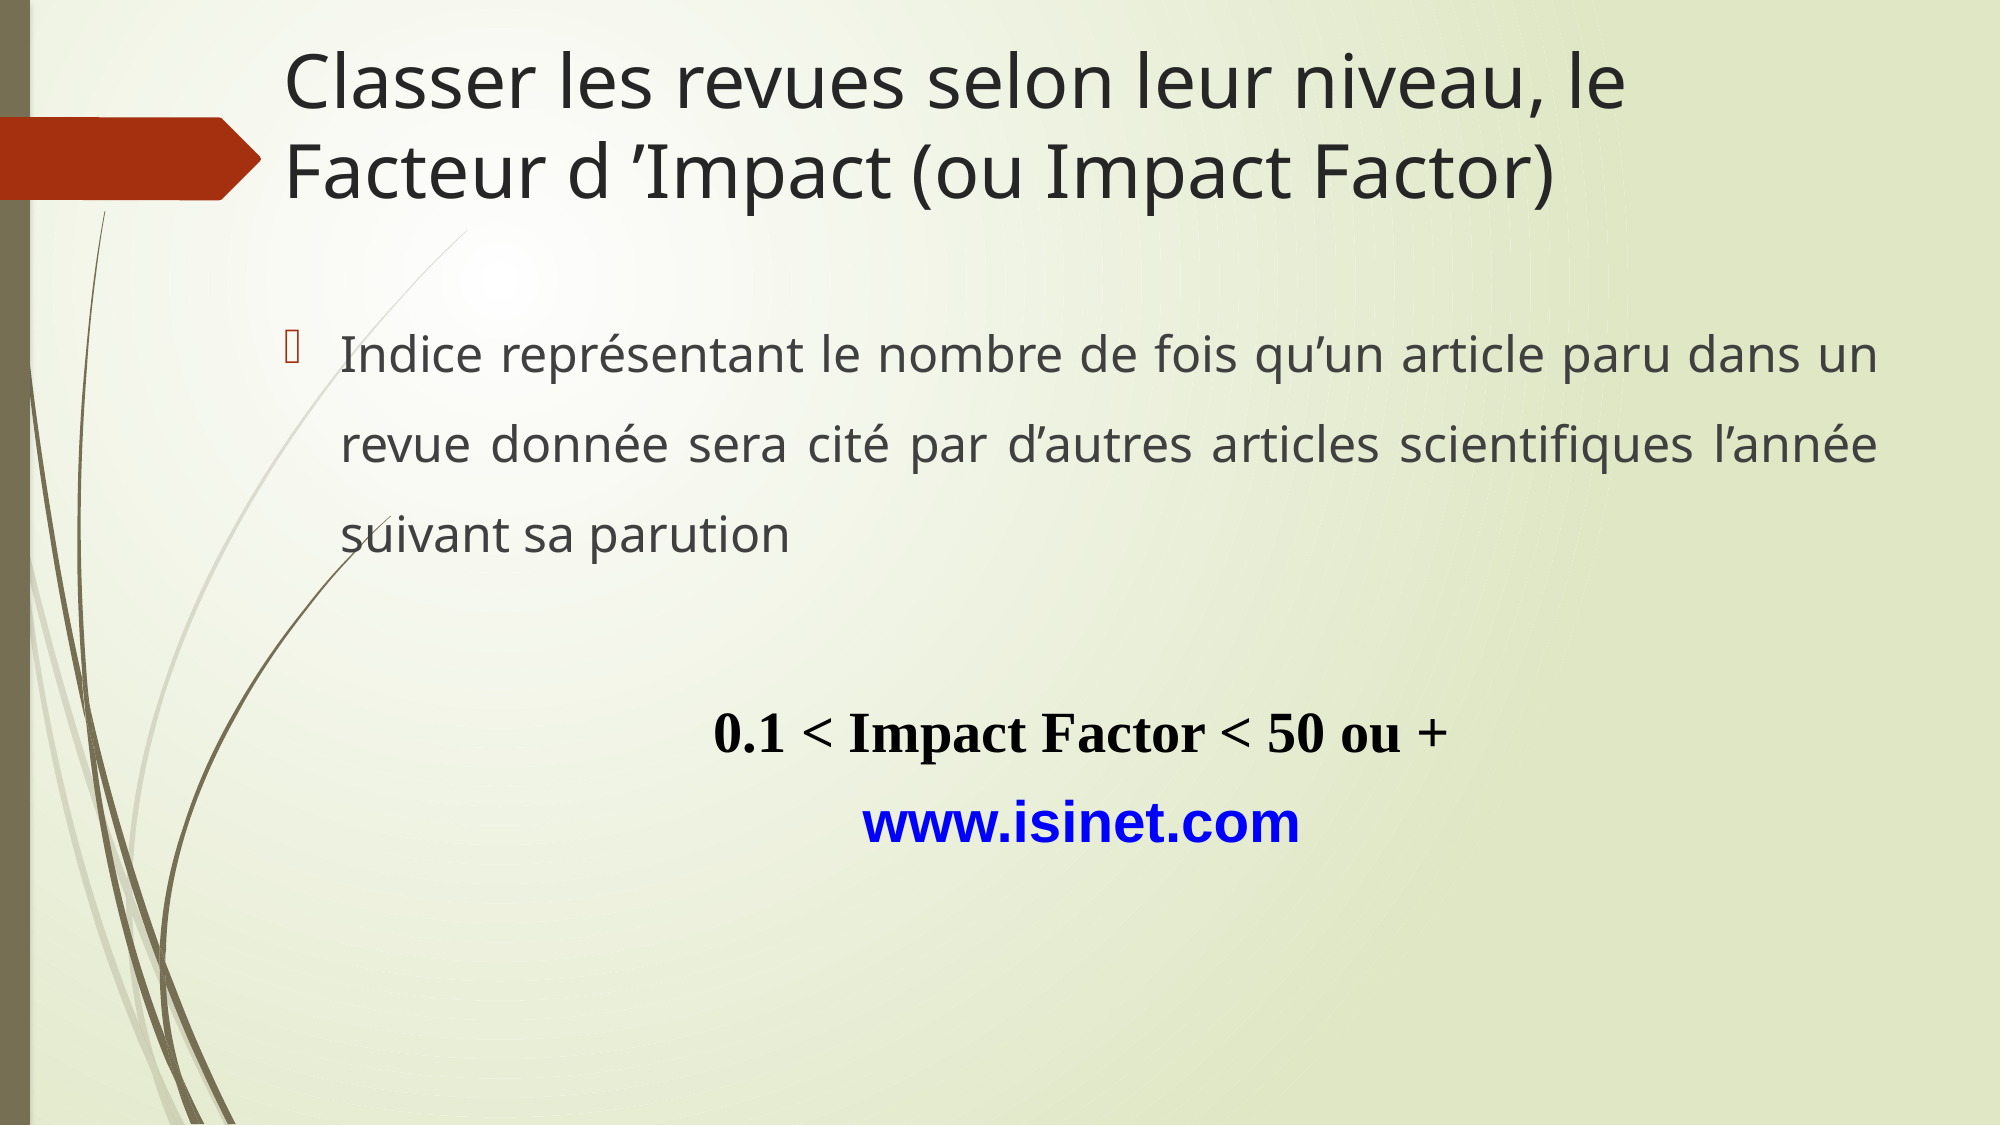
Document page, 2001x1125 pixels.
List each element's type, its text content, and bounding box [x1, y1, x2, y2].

list Indice représentant le nombre de fois qu’un article paru dans un revue donnée sera cité par d’autres articles scientifiques l’année suivant sa parution 0.1 < Impact Factor < 50 ou + www.isinet.com [269, 284, 1896, 1055]
title Classer les revues selon leur niveau, le Facteur d ’Impact (ou Impact Factor) [269, 26, 1712, 237]
